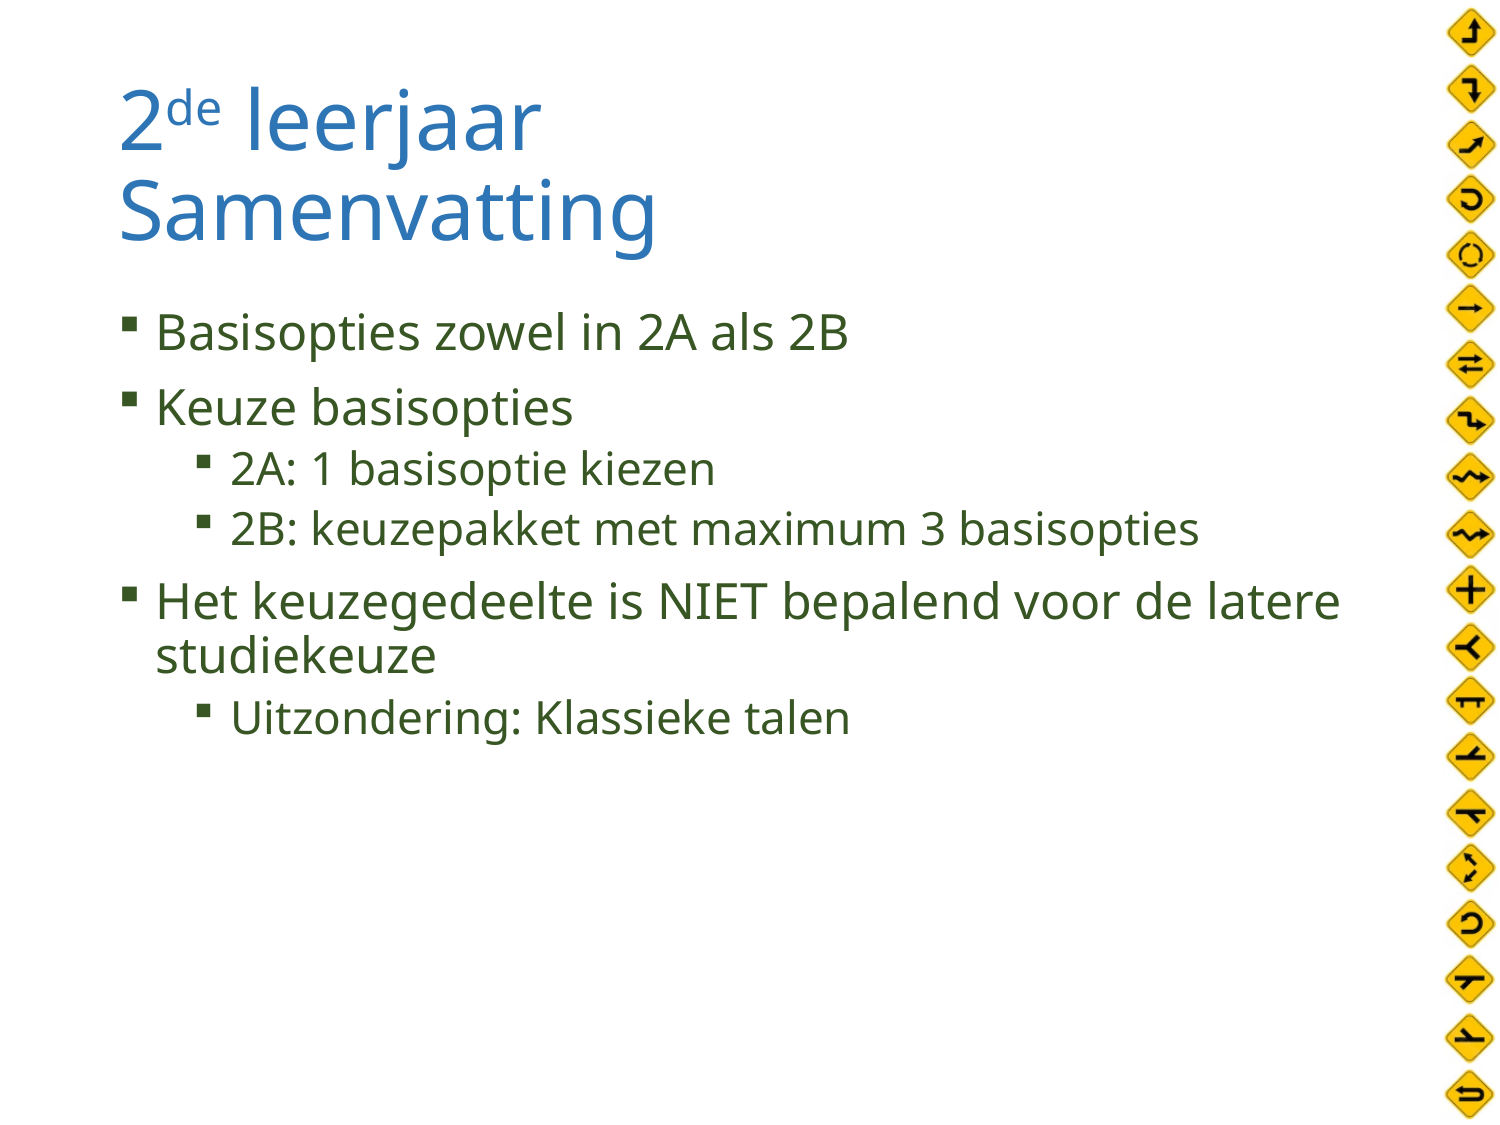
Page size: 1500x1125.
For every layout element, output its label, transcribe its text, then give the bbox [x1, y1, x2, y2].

title 2de leerjaar Samenvatting [103, 59, 1397, 278]
list Basisopties zowel in 2A als 2B Keuze basisopties 2A: 1 basisoptie kiezen 2B: keuzepakket met maximum 3 basisopties Het keuzegedeelte is NIET bepalend voor de latere studiekeuze Uitzondering: Klassieke talen [103, 299, 1397, 1014]
picture [1439, 4, 1500, 1120]
